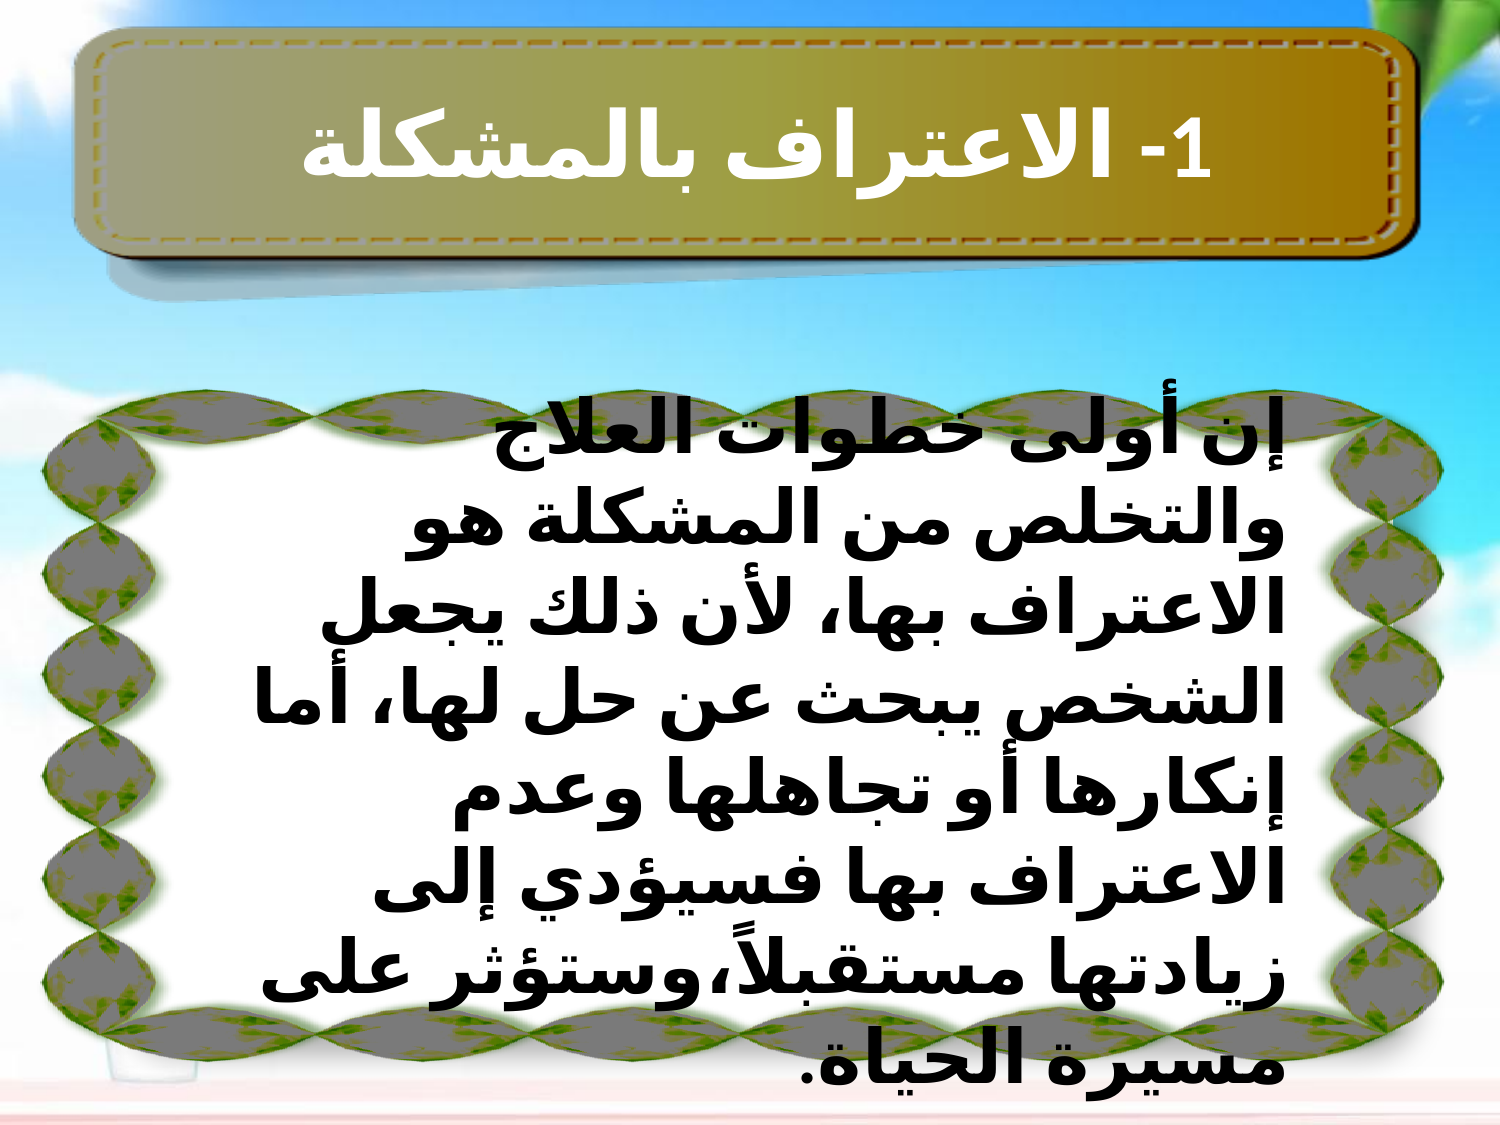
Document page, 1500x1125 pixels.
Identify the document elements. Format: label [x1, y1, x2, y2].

picture [0, 0, 1500, 1125]
text_box [0, 373, 1459, 1071]
